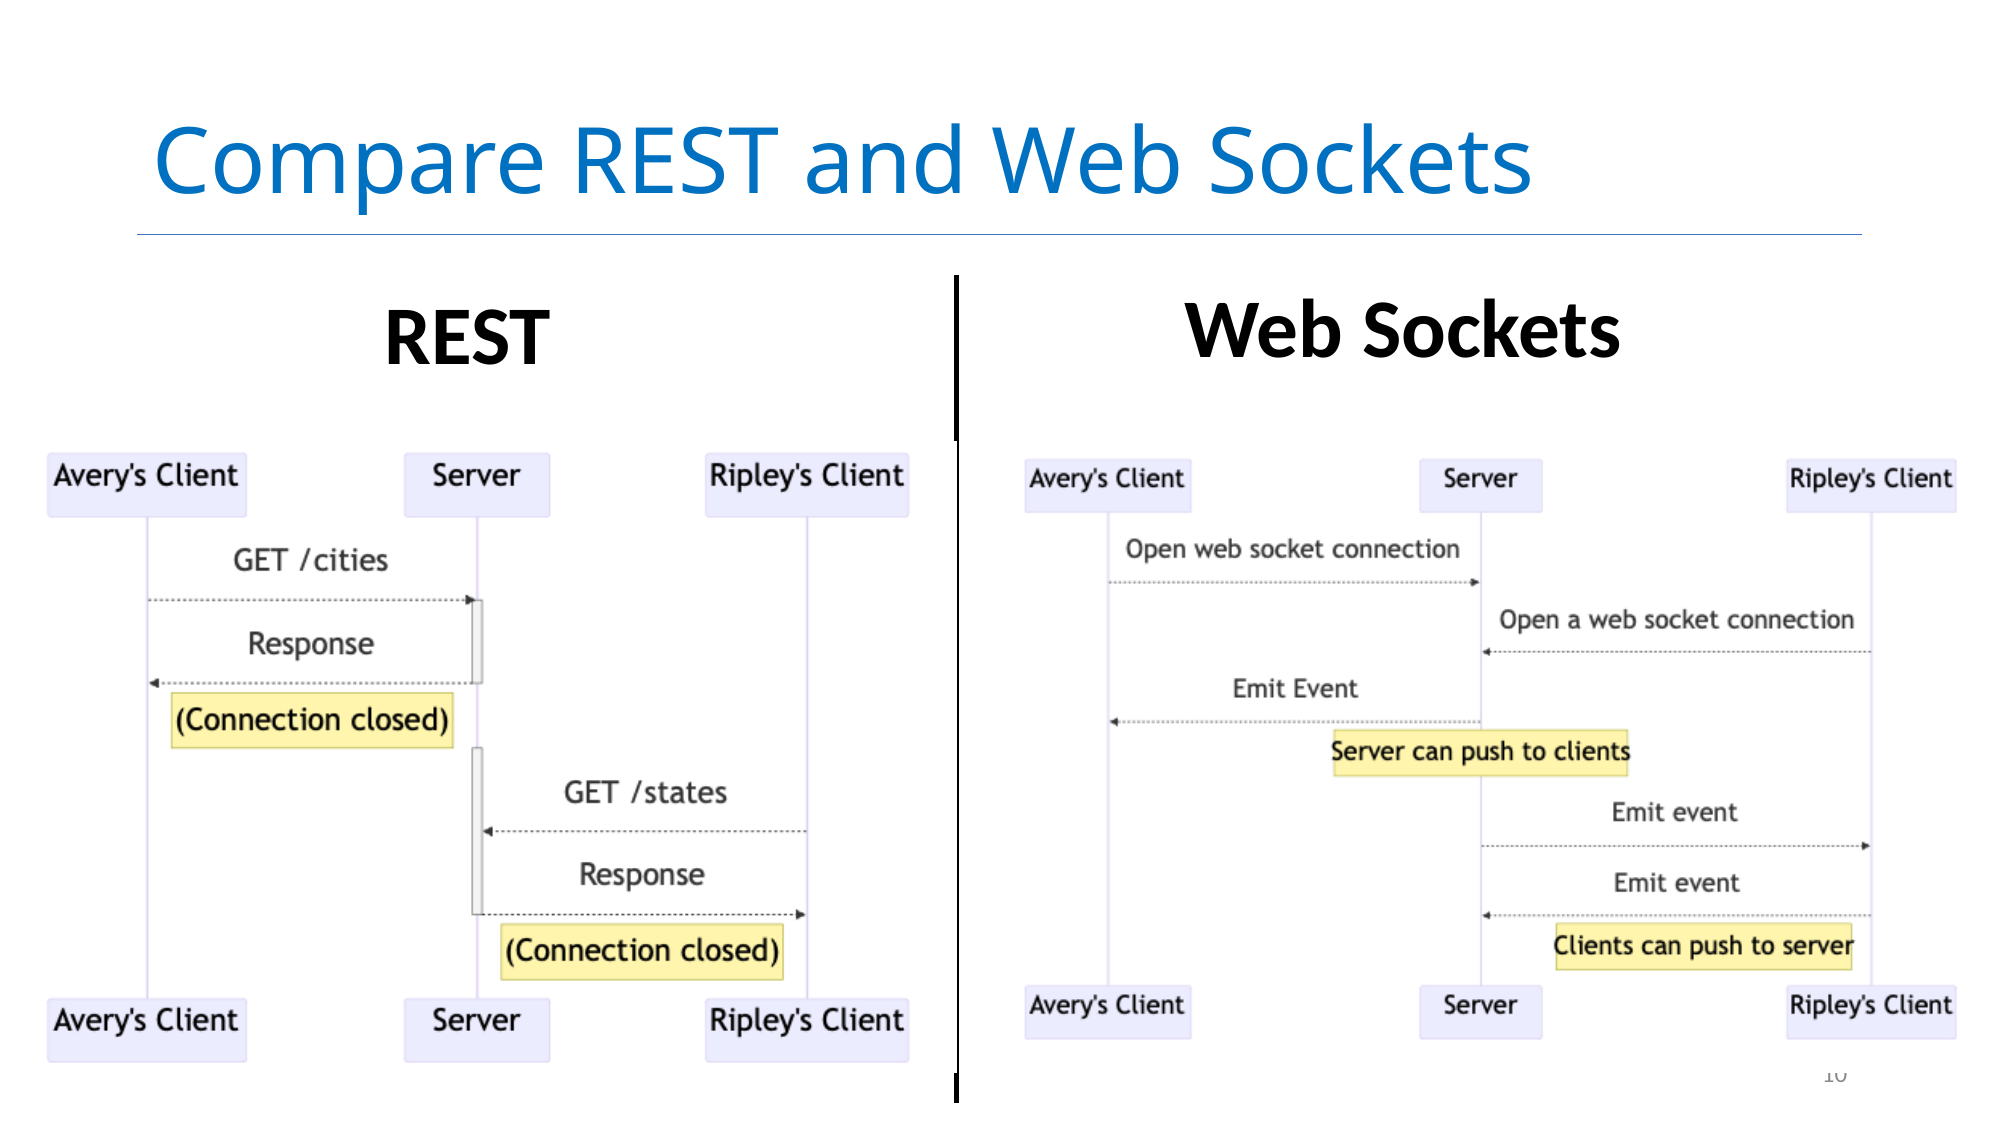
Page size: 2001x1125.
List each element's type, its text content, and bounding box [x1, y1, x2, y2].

text_box REST [369, 274, 588, 389]
text_box Web Sockets [1168, 266, 1656, 381]
title Compare REST and Web Sockets [137, 3, 1863, 221]
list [0, 441, 957, 1073]
slide_number 10 [1412, 1073, 1863, 1103]
picture [985, 426, 1997, 1073]
